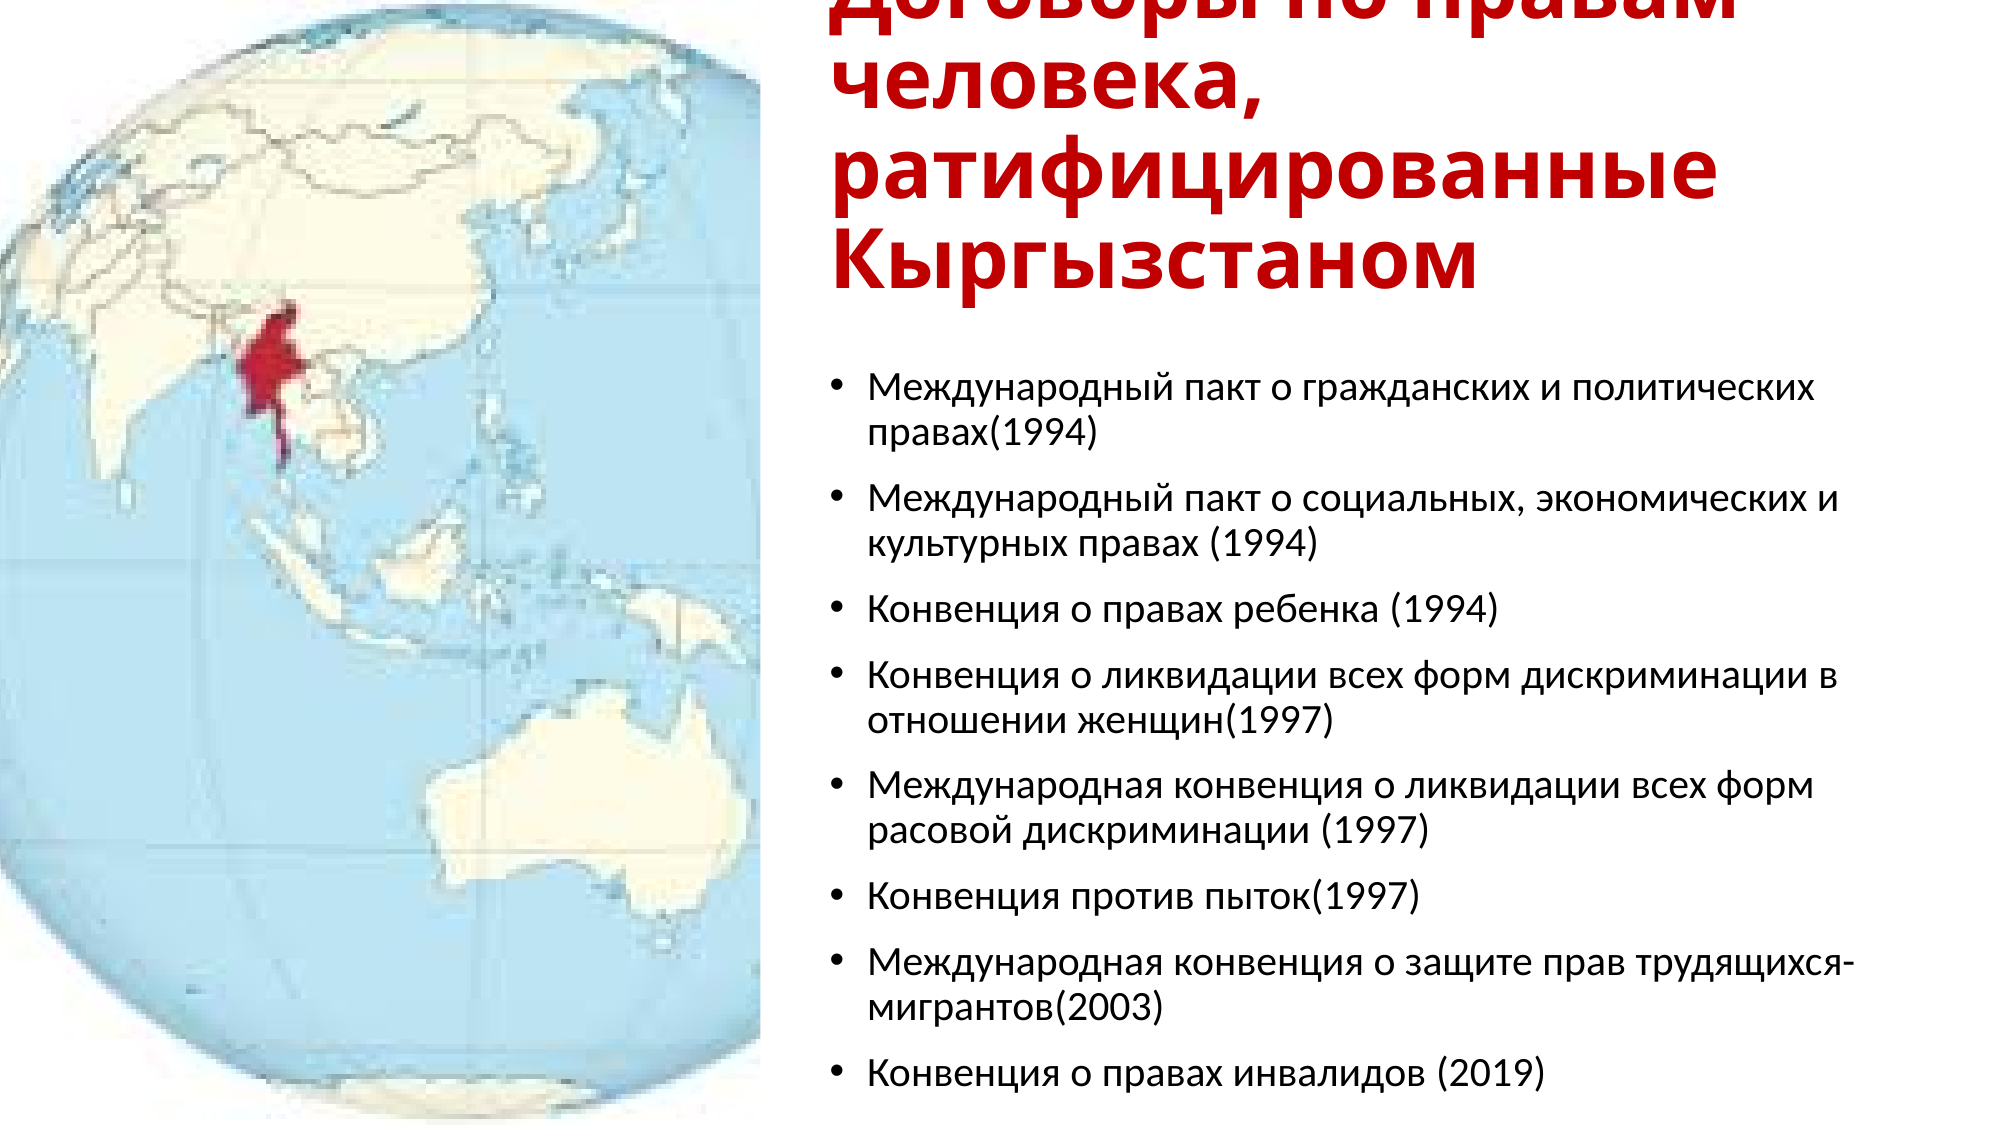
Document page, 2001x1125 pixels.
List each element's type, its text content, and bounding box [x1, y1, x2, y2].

picture [0, 0, 761, 1125]
title Договоры по правам человека, ратифицированные Кыргызстаном [814, 103, 1895, 315]
list Международный пакт о гражданских и политических правах(1994) Международный пакт о социальных, экономических и культурных правах (1994) Конвенция о правах ребенка (1994) Конвенция о ликвидации всех форм дискриминации в отношении женщин(1997) Международная конвенция о ликвидации всех форм расовой дискриминации (1997) Конвенция против пыток(1997) Международная конвенция о защите прав трудящихся-мигрантов(2003) Конвенция о правах инвалидов (2019) [814, 357, 1895, 1094]
